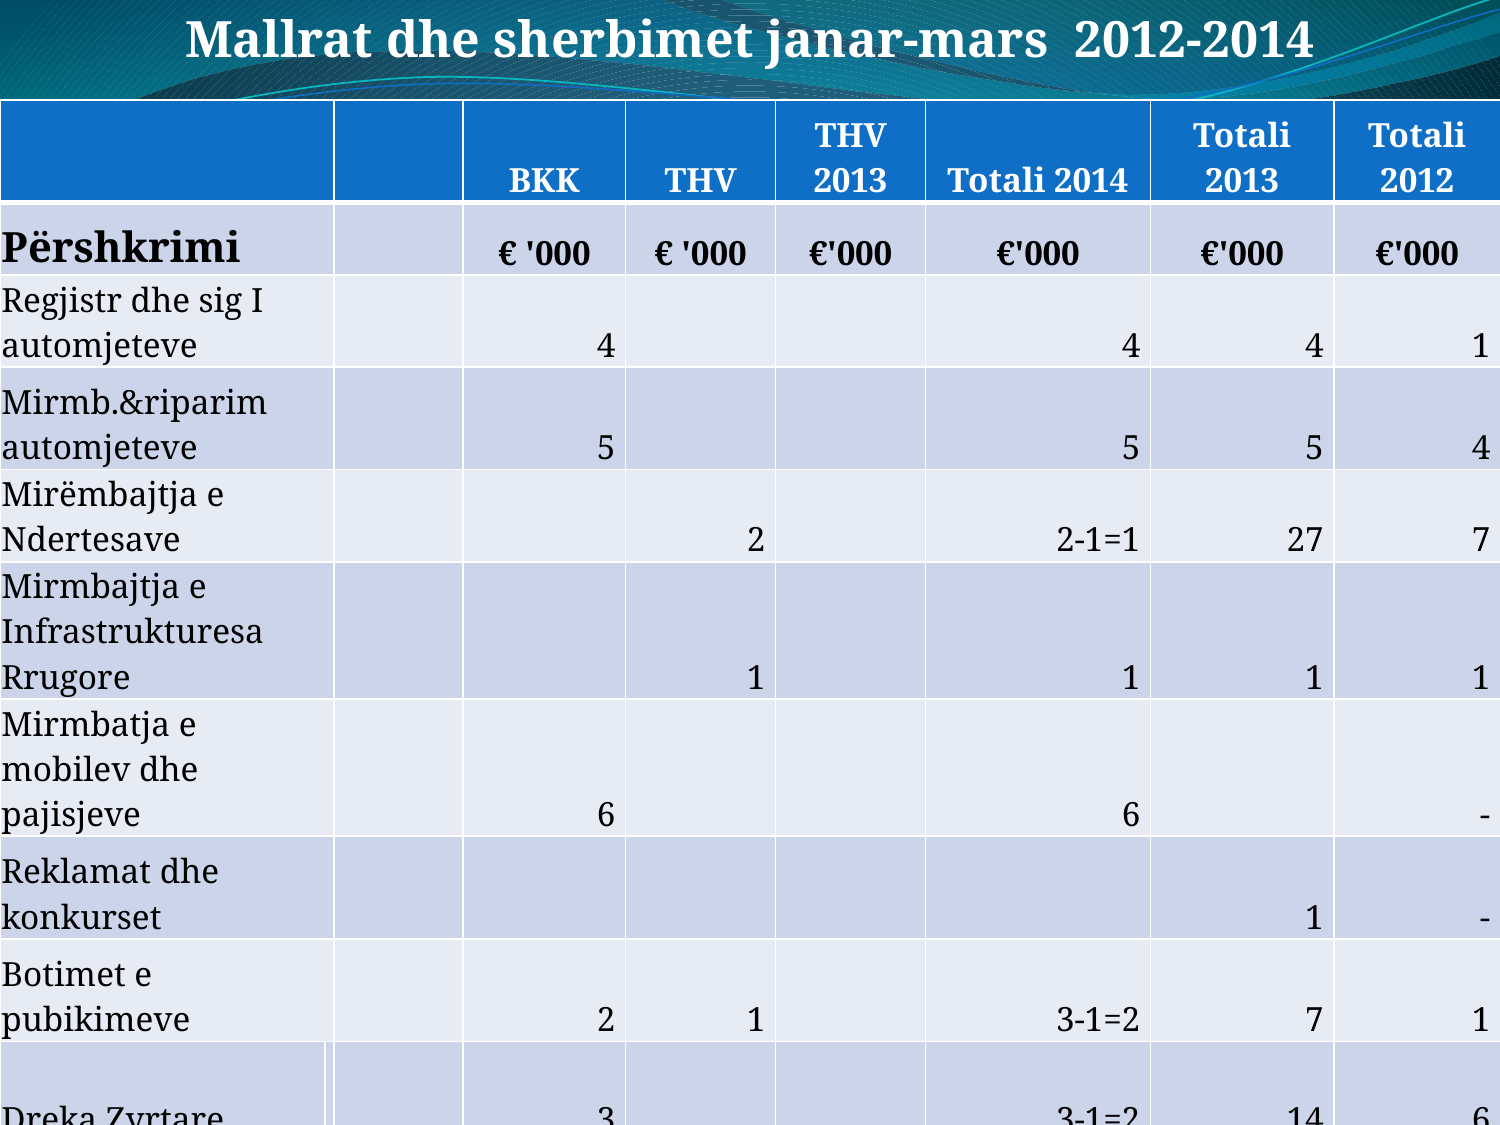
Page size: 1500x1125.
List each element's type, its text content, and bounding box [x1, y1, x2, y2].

table_cell [464, 837, 625, 938]
table_header [1, 101, 333, 200]
table_cell [335, 837, 462, 938]
table_cell 5 [1151, 368, 1333, 469]
table_cell [626, 1042, 775, 1125]
table_cell 27 [1151, 470, 1333, 561]
table_cell [335, 368, 462, 469]
table_header BKK [464, 101, 625, 200]
table_cell €'000 [1151, 205, 1333, 274]
table_cell [335, 276, 462, 366]
table_cell 6 [926, 700, 1150, 835]
table_header Totali 2014 [926, 101, 1150, 200]
table_cell €'000 [926, 205, 1150, 274]
table_cell 4 [1335, 368, 1500, 469]
table_cell Mirmb.&riparim automjeteve [1, 368, 333, 469]
table_cell [335, 563, 462, 698]
table_cell [335, 1042, 462, 1125]
table_cell 3-1=2 [926, 940, 1150, 1041]
table_cell 4 [926, 276, 1150, 366]
table_cell Botimet e pubikimeve [1, 940, 333, 1041]
table_cell Reklamat dhe konkurset [1, 837, 333, 938]
table_cell 1 [626, 940, 775, 1041]
table_cell Dreka Zyrtare [1, 1042, 324, 1125]
table_cell 2 [464, 940, 625, 1041]
table_cell [776, 1042, 925, 1125]
table_cell [776, 276, 925, 366]
table_cell [464, 470, 625, 561]
table_cell [776, 940, 925, 1041]
table_cell 4 [464, 276, 625, 366]
table_cell [626, 368, 775, 469]
table_header Totali 2012 [1335, 101, 1500, 200]
table_cell 7 [1335, 470, 1500, 561]
table_cell [926, 837, 1150, 938]
table_cell 1 [1335, 563, 1500, 698]
table_cell [326, 1042, 333, 1125]
table_cell 5 [926, 368, 1150, 469]
text_box Mallrat dhe sherbimet janar-mars 2012-2014 [0, 0, 1500, 75]
table_cell Përshkrimi [1, 205, 333, 274]
table_header THV [626, 101, 775, 200]
table_cell 7 [1151, 940, 1333, 1041]
table_cell [335, 940, 462, 1041]
table_cell Mirëmbajtja e Ndertesave [1, 470, 333, 561]
table_header Totali 2013 [1151, 101, 1333, 200]
table_cell Regjistr dhe sig I automjeteve [1, 276, 333, 366]
table_cell 6 [1335, 1042, 1500, 1125]
table_cell [626, 276, 775, 366]
table_cell [776, 837, 925, 938]
table_cell €'000 [1335, 205, 1500, 274]
table_cell 1 [1151, 563, 1333, 698]
table_cell [626, 837, 775, 938]
table_cell - [1335, 837, 1500, 938]
table_cell €'000 [776, 205, 925, 274]
table_cell 5 [464, 368, 625, 469]
table_cell € '000 [464, 205, 625, 274]
table_cell Mirmbajtja e Infrastrukturesa Rrugore [1, 563, 333, 698]
table_cell [1151, 700, 1333, 835]
table_header [335, 101, 462, 200]
table_cell 3-1=2 [926, 1042, 1150, 1125]
table_cell 2-1=1 [926, 470, 1150, 561]
table_cell [776, 368, 925, 469]
table_header THV 2013 [776, 101, 925, 200]
table_cell [335, 470, 462, 561]
table_cell 1 [1335, 940, 1500, 1041]
table_cell [335, 205, 462, 274]
table_cell 3 [464, 1042, 625, 1125]
table_cell 1 [626, 563, 775, 698]
table_cell 1 [926, 563, 1150, 698]
table_cell 6 [464, 700, 625, 835]
table_cell [335, 700, 462, 835]
table_cell 14 [1151, 1042, 1333, 1125]
table_cell 2 [626, 470, 775, 561]
table_cell [776, 563, 925, 698]
table_cell [464, 563, 625, 698]
table_cell € '000 [626, 205, 775, 274]
table_cell - [1335, 700, 1500, 835]
table_cell Mirmbatja e mobilev dhe pajisjeve [1, 700, 333, 835]
table_cell 4 [1151, 276, 1333, 366]
table_cell 1 [1335, 276, 1500, 366]
table_cell [776, 700, 925, 835]
table_cell [626, 700, 775, 835]
table_cell [776, 470, 925, 561]
table_cell 1 [1151, 837, 1333, 938]
